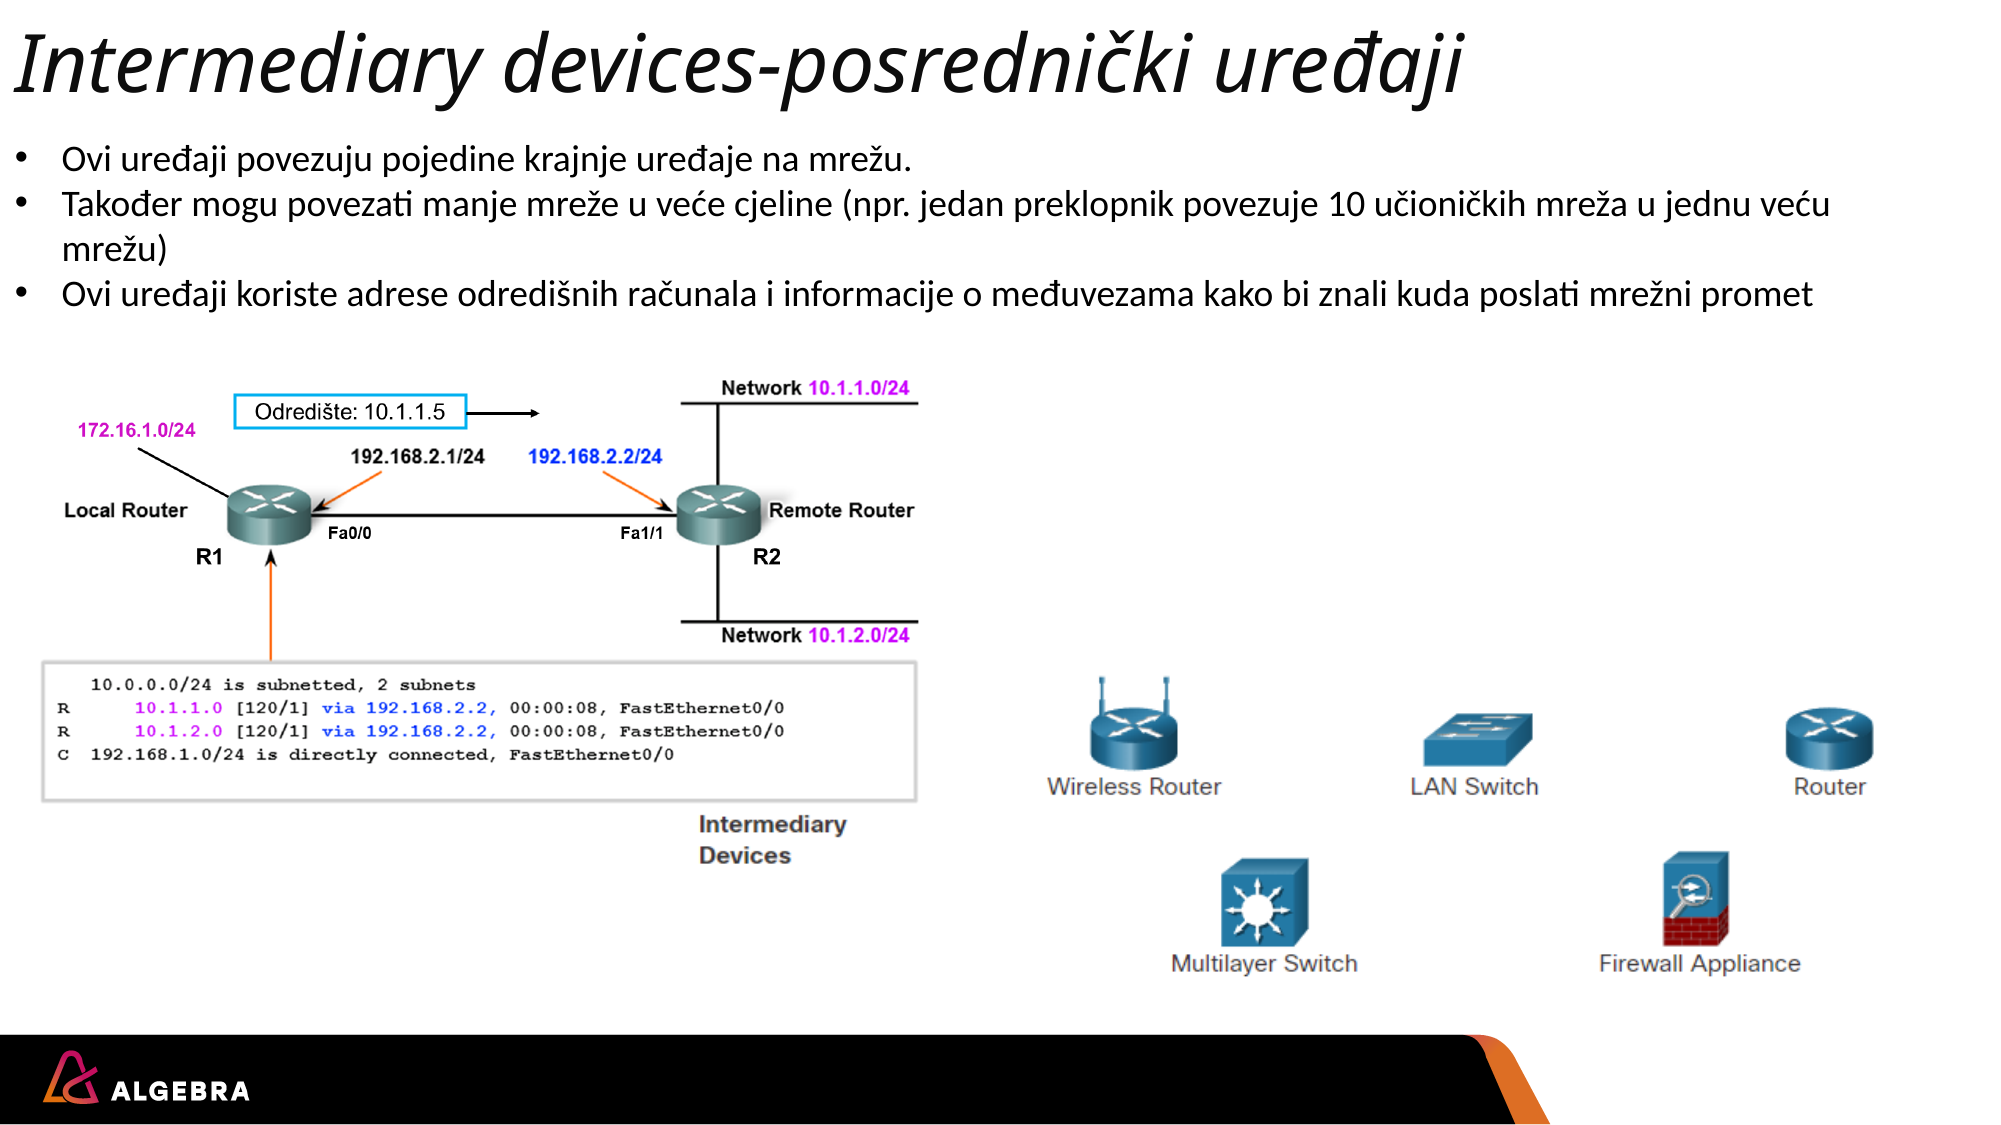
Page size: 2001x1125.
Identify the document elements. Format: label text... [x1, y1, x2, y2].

text_box Ovi uređaji povezuju pojedine krajnje uređaje na mrežu. Također mogu povezati manje mreže u veće cjeline (npr. jedan preklopnik povezuje 10 učioničkih mreža u jednu veću mrežu) Ovi uređaji koriste adrese odredišnih računala i informacije o međuvezama kako bi znali kuda poslati mrežni promet [0, 126, 1848, 322]
text_box Intermediary devices-posrednički uređaji [0, 5, 1594, 126]
picture [0, 1034, 1733, 1125]
picture [33, 363, 1963, 1011]
